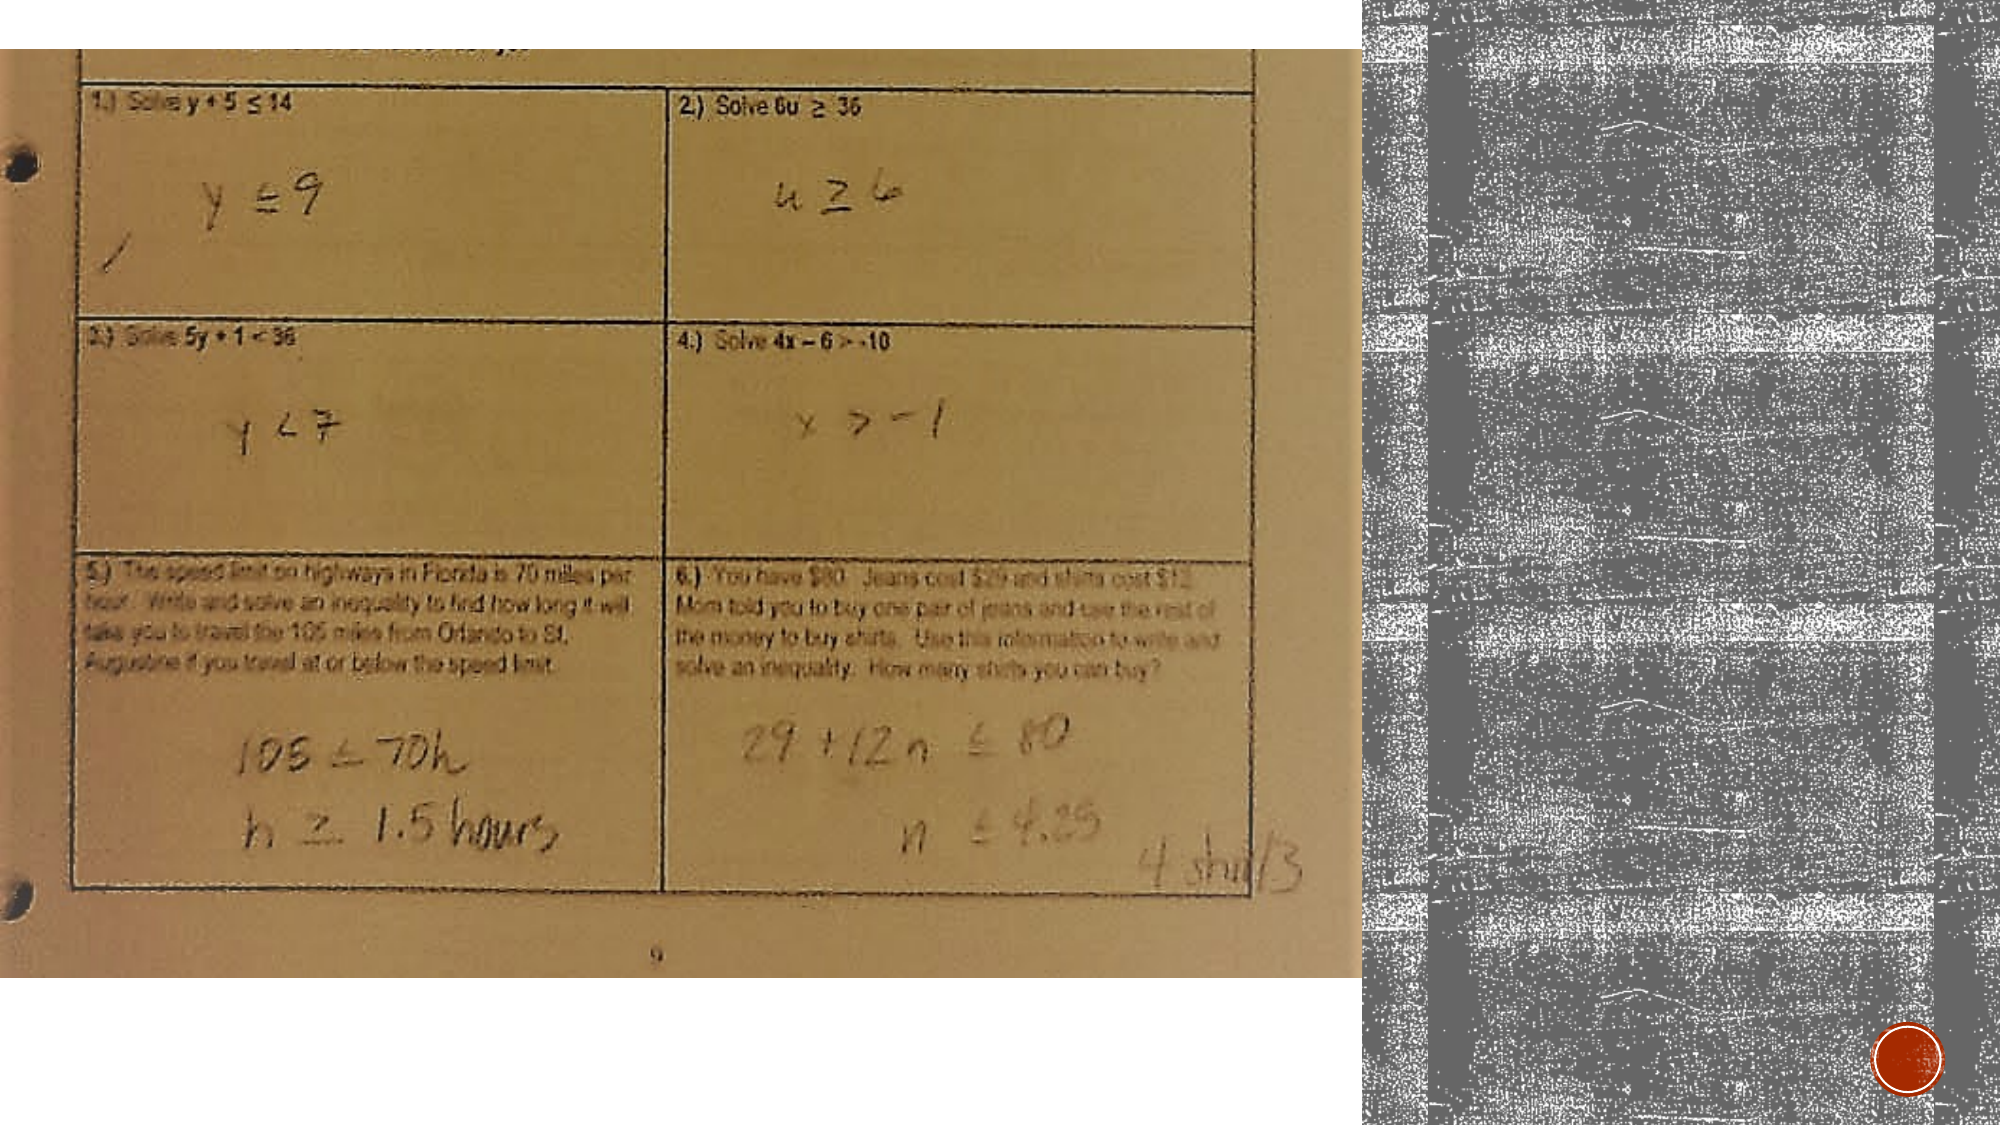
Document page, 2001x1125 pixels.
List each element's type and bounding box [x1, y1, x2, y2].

picture [0, 49, 1363, 978]
